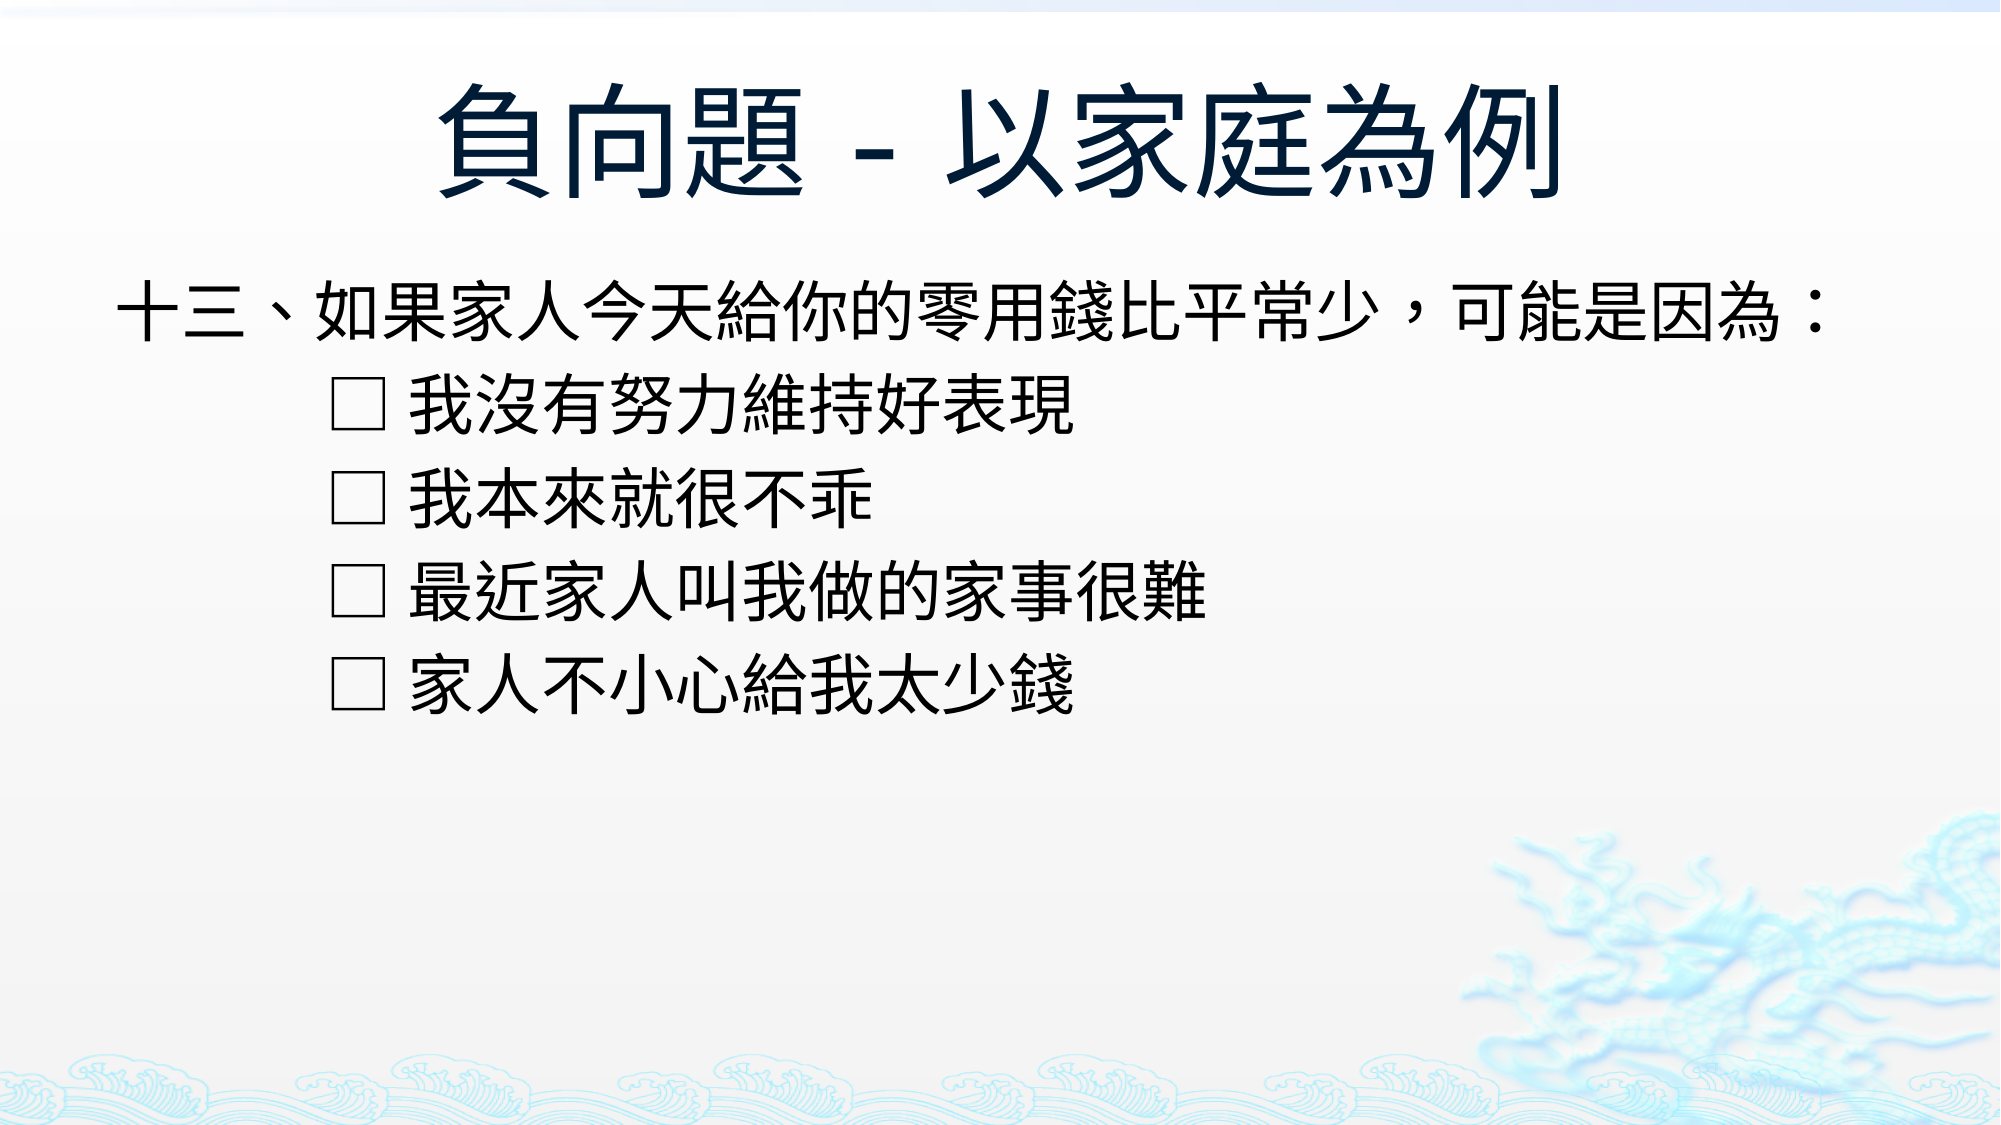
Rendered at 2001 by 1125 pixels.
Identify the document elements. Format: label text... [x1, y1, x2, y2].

title 負向題-以家庭為例 [99, 45, 1900, 233]
list 十三、如果家人今天給你的零用錢比平常少，可能是因為： □我沒有努力維持好表現 □我本來就很不乖 □最近家人叫我做的家事很難 □家人不小心給我太少錢 [99, 262, 1853, 1005]
